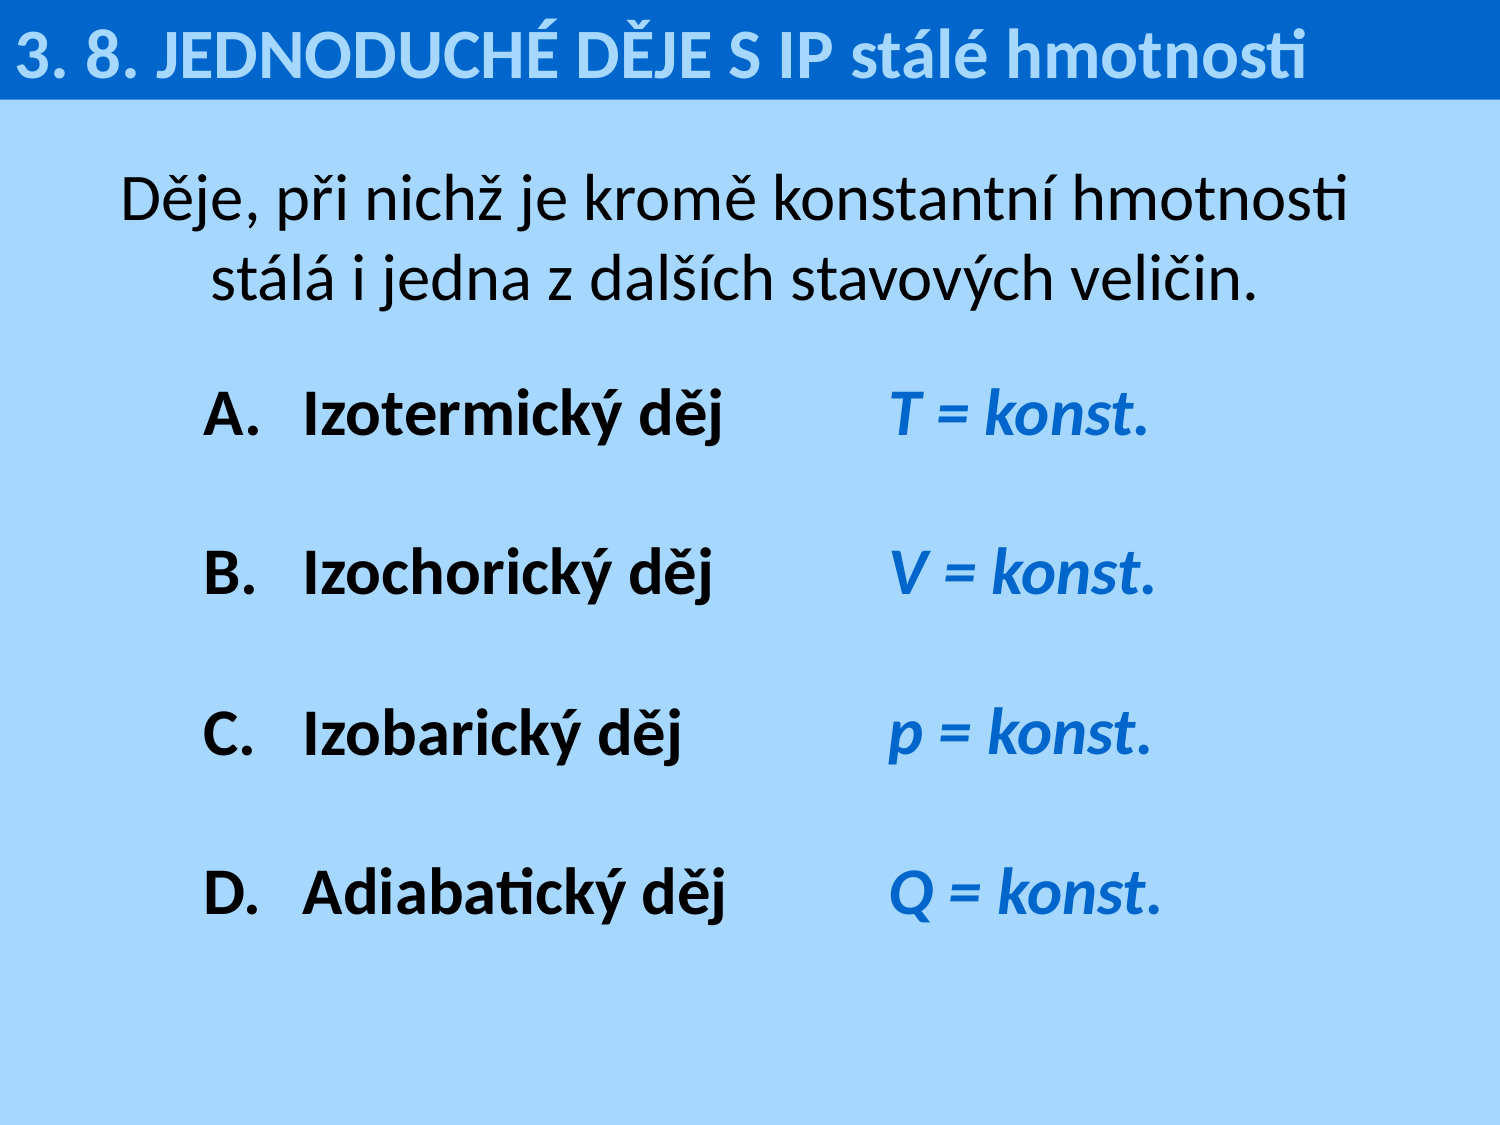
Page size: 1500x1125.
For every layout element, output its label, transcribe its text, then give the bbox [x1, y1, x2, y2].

text_box Izotermický děj Izochorický děj Izobarický děj Adiabatický děj [188, 361, 809, 936]
text_box 3. 8. JEDNODUCHÉ DĚJE S IP stálé hmotnosti [0, 0, 1500, 100]
text_box T = konst. V = konst. p = konst. Q = konst. [873, 360, 1217, 936]
text_box Děje, při nichž je kromě konstantní hmotnosti stálá i jedna z dalších stavových veličin. [64, 146, 1406, 322]
